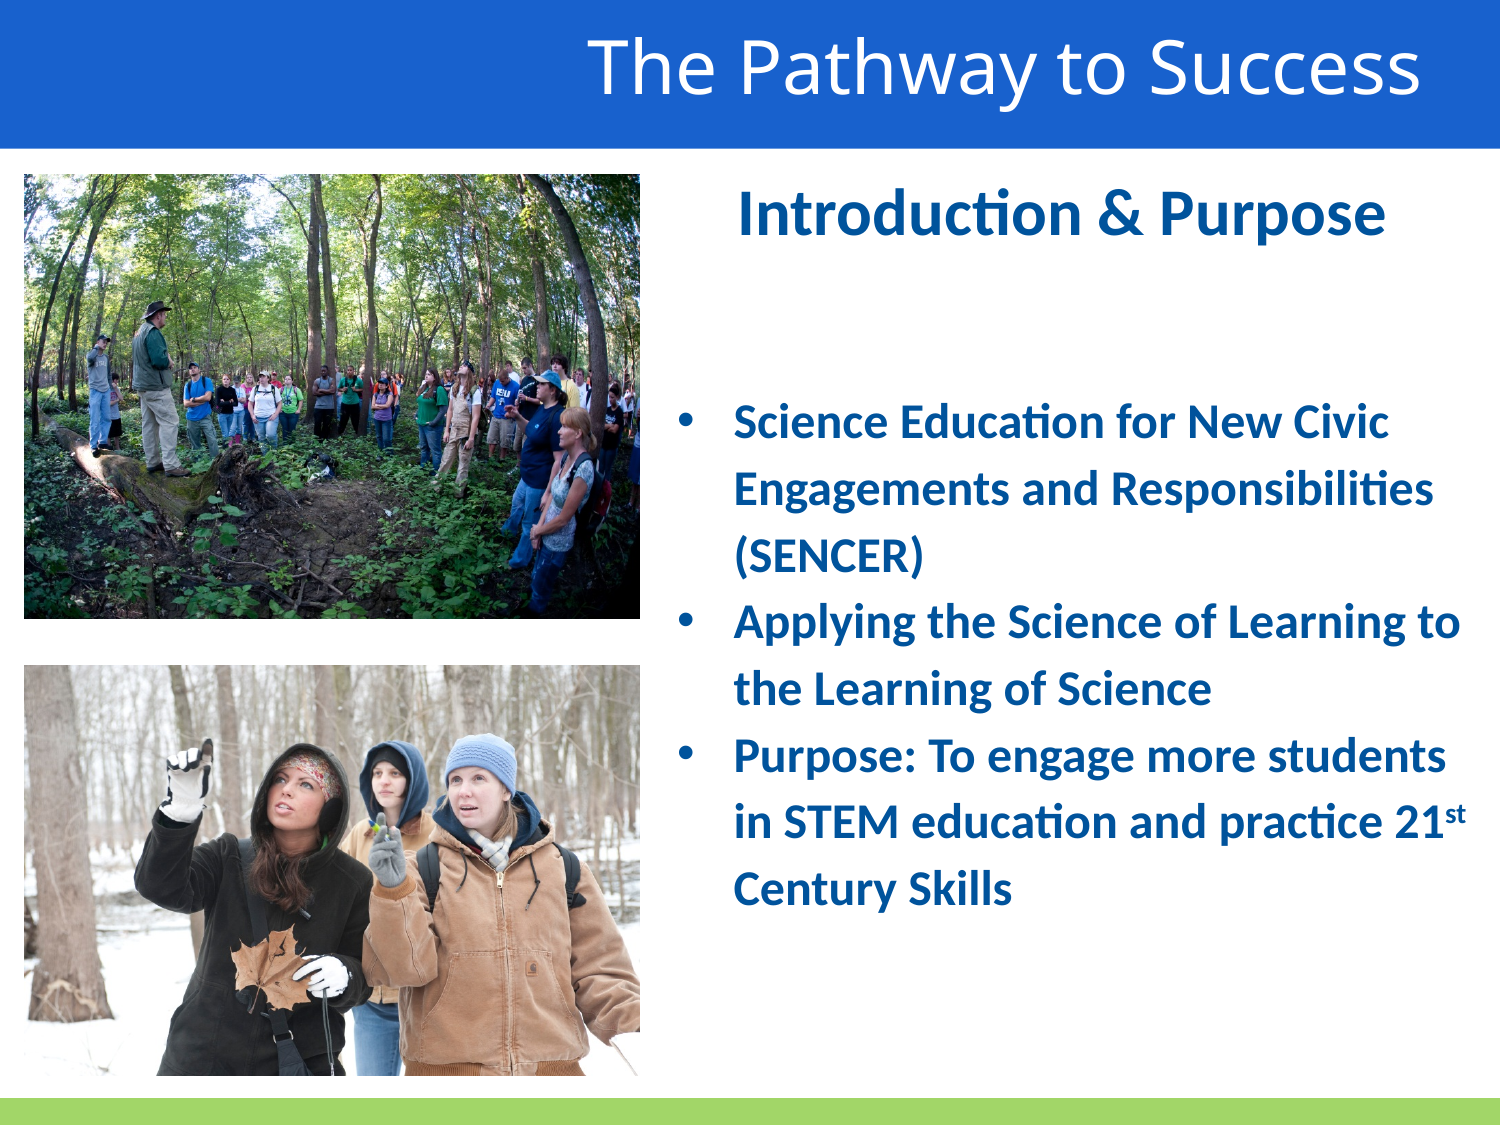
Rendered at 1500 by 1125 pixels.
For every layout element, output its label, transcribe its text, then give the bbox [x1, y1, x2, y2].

text_box The Pathway to Success [12, 12, 1438, 118]
text_box [0, 0, 1500, 149]
text_box Introduction & Purpose [649, 174, 1475, 257]
picture [24, 174, 641, 619]
picture [24, 665, 641, 1076]
text_box Science Education for New Civic Engagements and Responsibilities (SENCER) Applying the Science of Learning to the Learning of Science Purpose: To engage more students in STEM education and practice 21st Century Skills [662, 374, 1488, 924]
